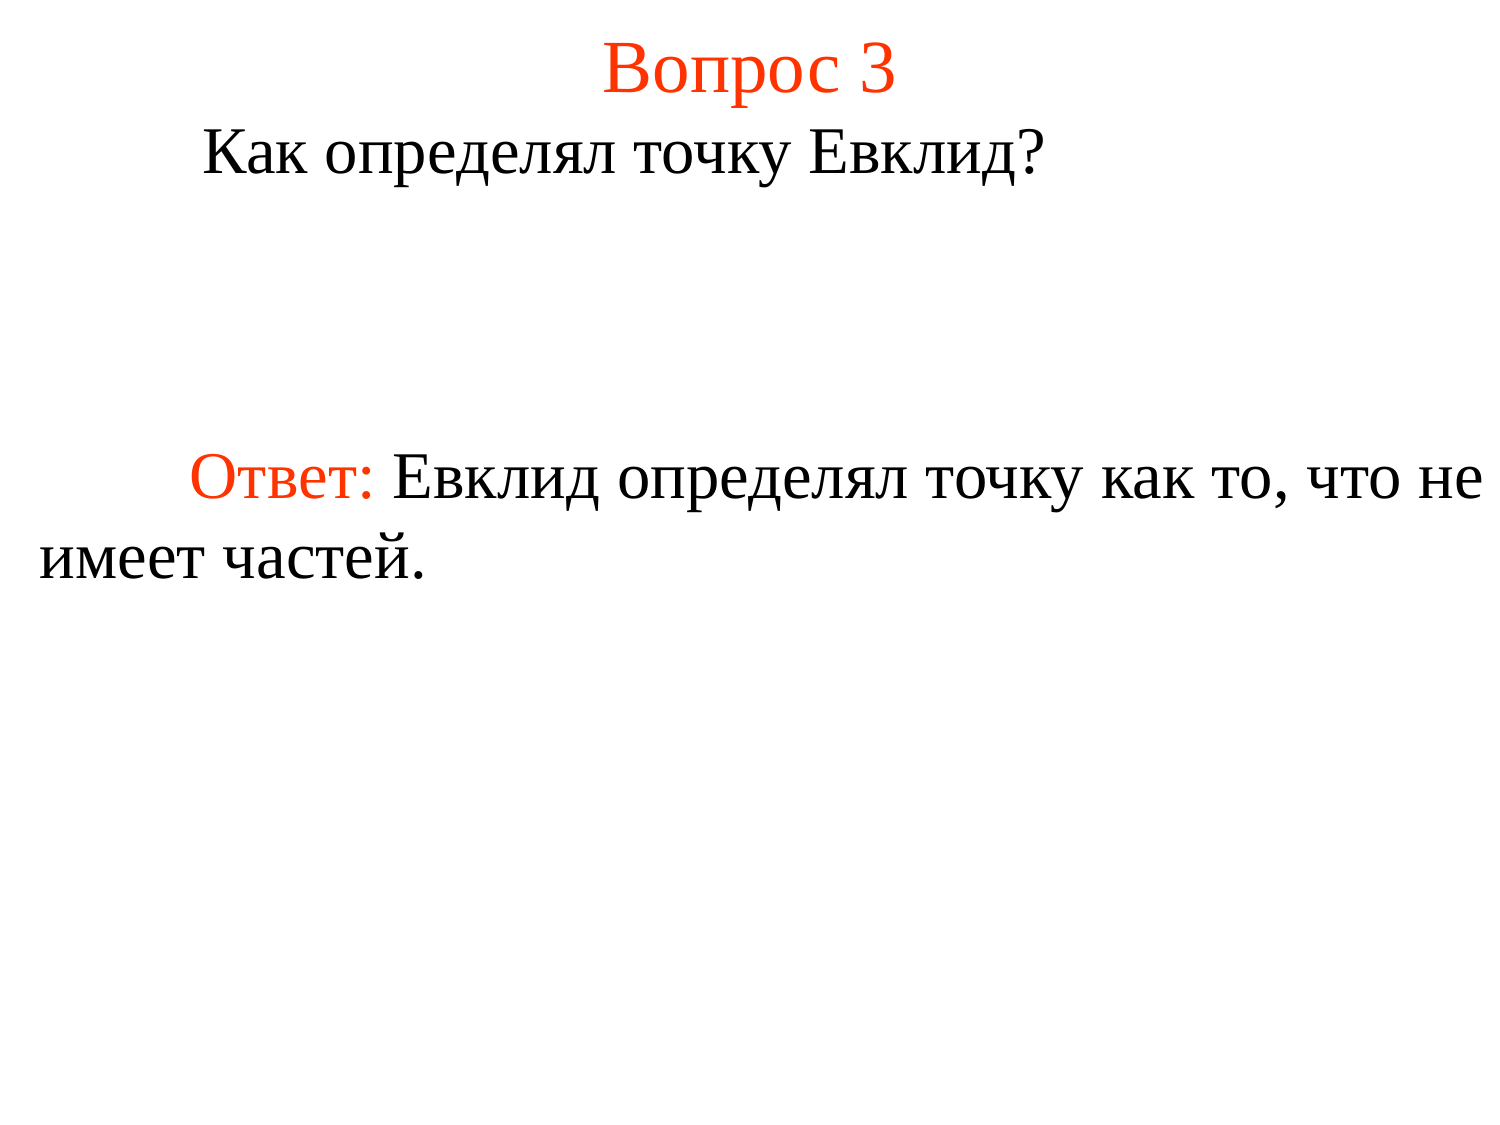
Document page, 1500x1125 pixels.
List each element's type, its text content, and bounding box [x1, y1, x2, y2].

text_box Как определял точку Евклид? [37, 99, 1463, 195]
text_box Ответ: Евклид определял точку как то, что не имеет частей. [24, 424, 1500, 600]
title Вопрос 3 [112, 24, 1388, 99]
